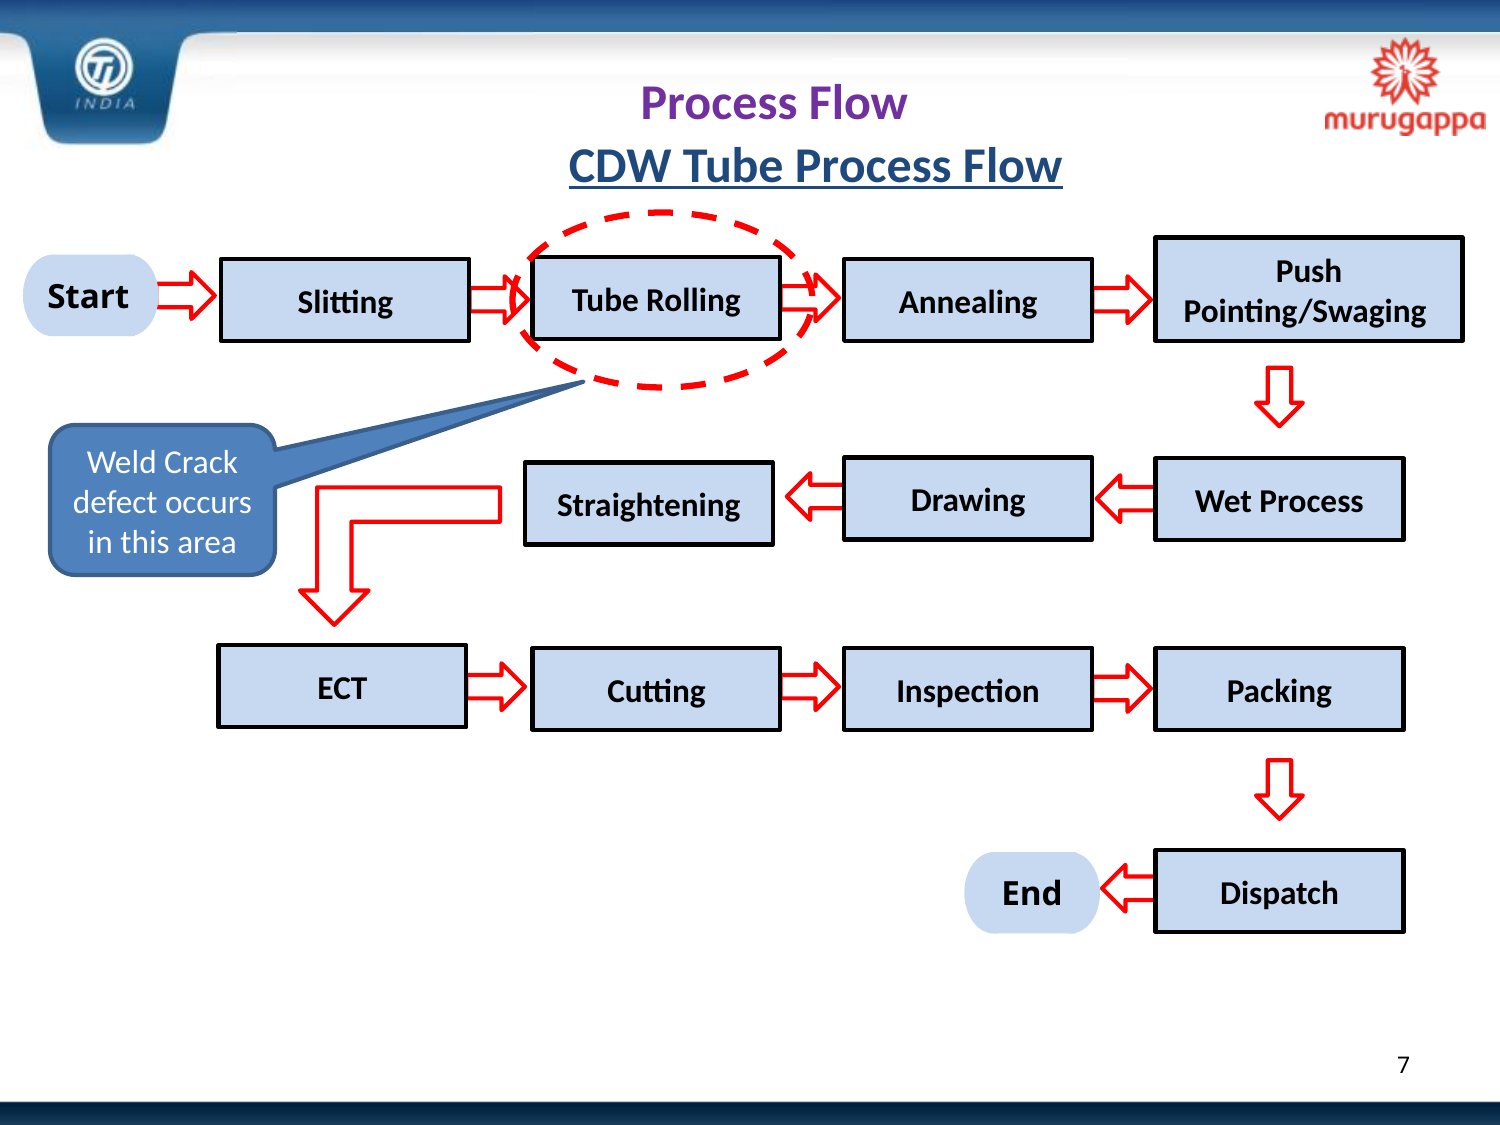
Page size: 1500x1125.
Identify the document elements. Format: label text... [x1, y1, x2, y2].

text_box CDW Tube Process Flow [174, 124, 1457, 200]
text_box [1094, 274, 1153, 326]
text_box [1254, 365, 1305, 429]
text_box [163, 270, 217, 321]
picture [0, 1099, 1500, 1125]
text_box Dispatch [1153, 848, 1406, 934]
text_box Cutting [530, 646, 782, 732]
text_box Annealing [842, 257, 1094, 343]
text_box [298, 485, 503, 627]
slide_number 7 [1074, 1042, 1425, 1103]
text_box [471, 274, 515, 326]
text_box [1094, 473, 1153, 525]
text_box ECT [216, 643, 468, 729]
text_box Drawing [842, 455, 1094, 542]
text_box Push Pointing/Swaging [1153, 235, 1465, 343]
text_box [1254, 758, 1305, 822]
text_box Slitting [219, 257, 471, 343]
text_box [1094, 663, 1153, 714]
picture [0, 0, 1500, 175]
text_box [784, 471, 842, 522]
text_box Process Flow [174, 62, 1363, 124]
text_box [510, 210, 815, 390]
text_box Inspection [842, 646, 1094, 732]
text_box Wet Process [1153, 456, 1406, 542]
text_box [782, 661, 842, 713]
text_box [1104, 862, 1153, 914]
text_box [22, 254, 159, 337]
text_box Packing [1153, 646, 1406, 732]
text_box [468, 661, 528, 713]
text_box Weld Crack defect occurs in this area [47, 379, 586, 578]
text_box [964, 851, 1101, 934]
text_box [812, 272, 842, 324]
text_box Straightening [523, 460, 775, 547]
